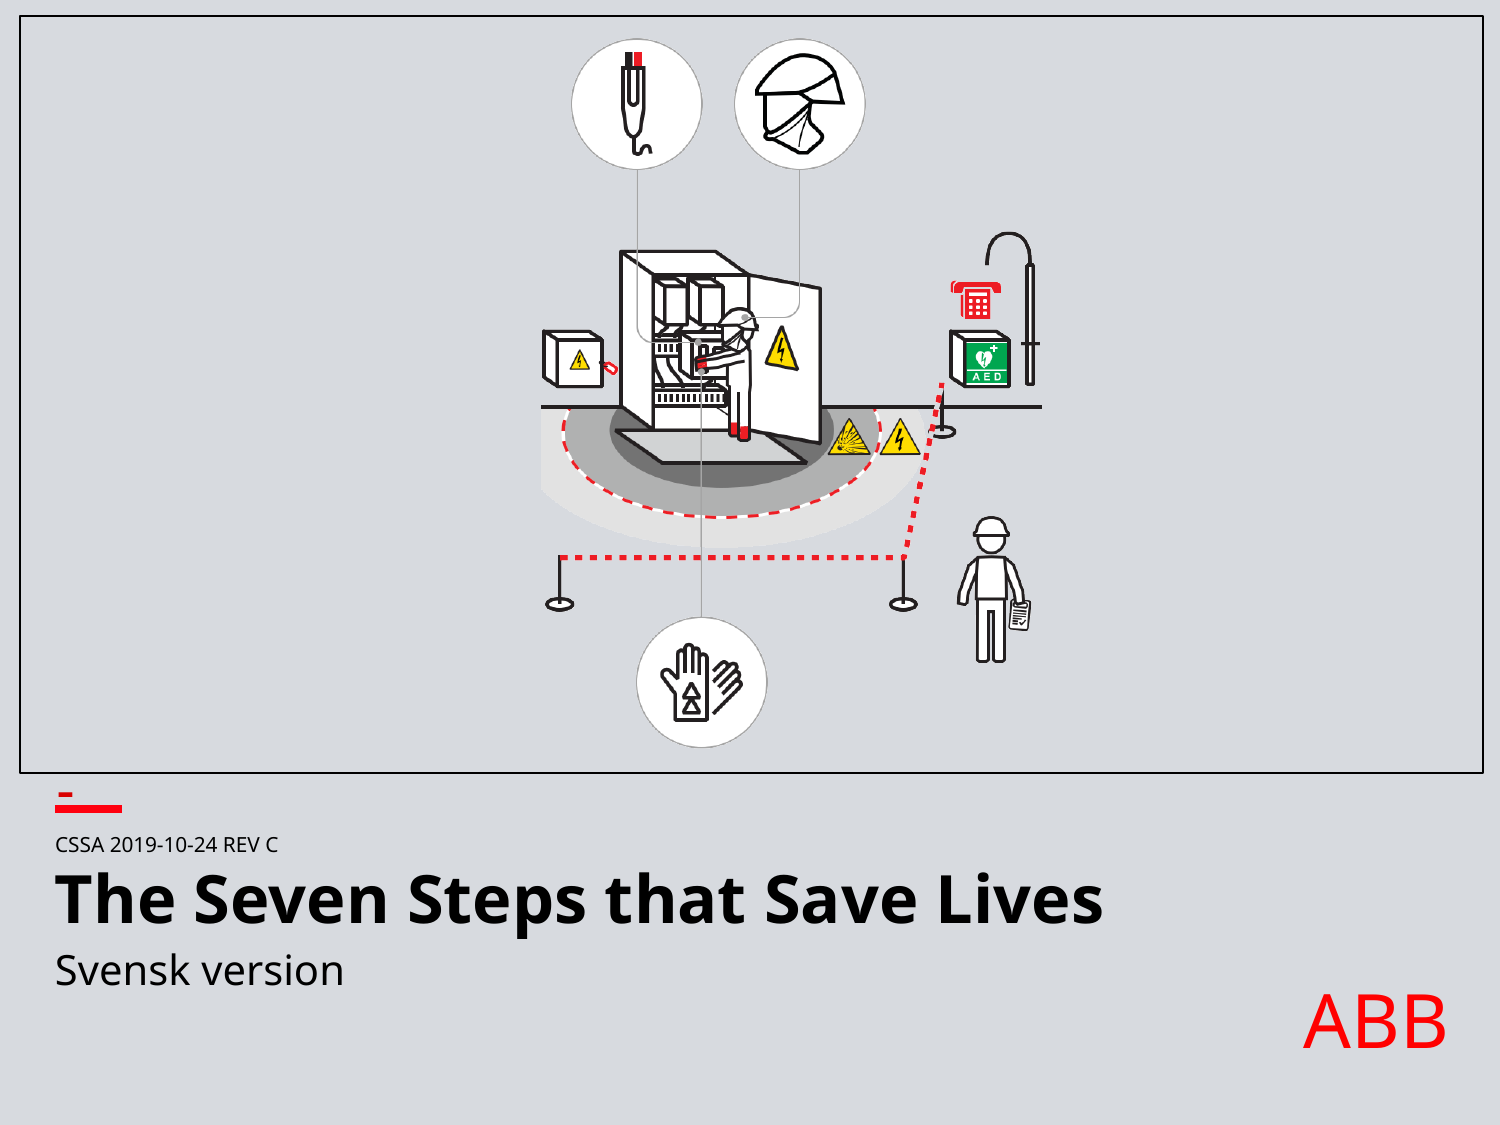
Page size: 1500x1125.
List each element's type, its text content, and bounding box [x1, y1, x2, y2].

text_box ABB [1291, 962, 1472, 1058]
text_box [18, 14, 1485, 775]
picture [527, 33, 1065, 764]
title The Seven Steps that Save Lives [54, 853, 1242, 937]
subtitle Svensk version [54, 943, 1242, 1003]
list CSSA 2019-10-24 Rev C [54, 820, 1242, 853]
text_box [0, 795, 1500, 1125]
